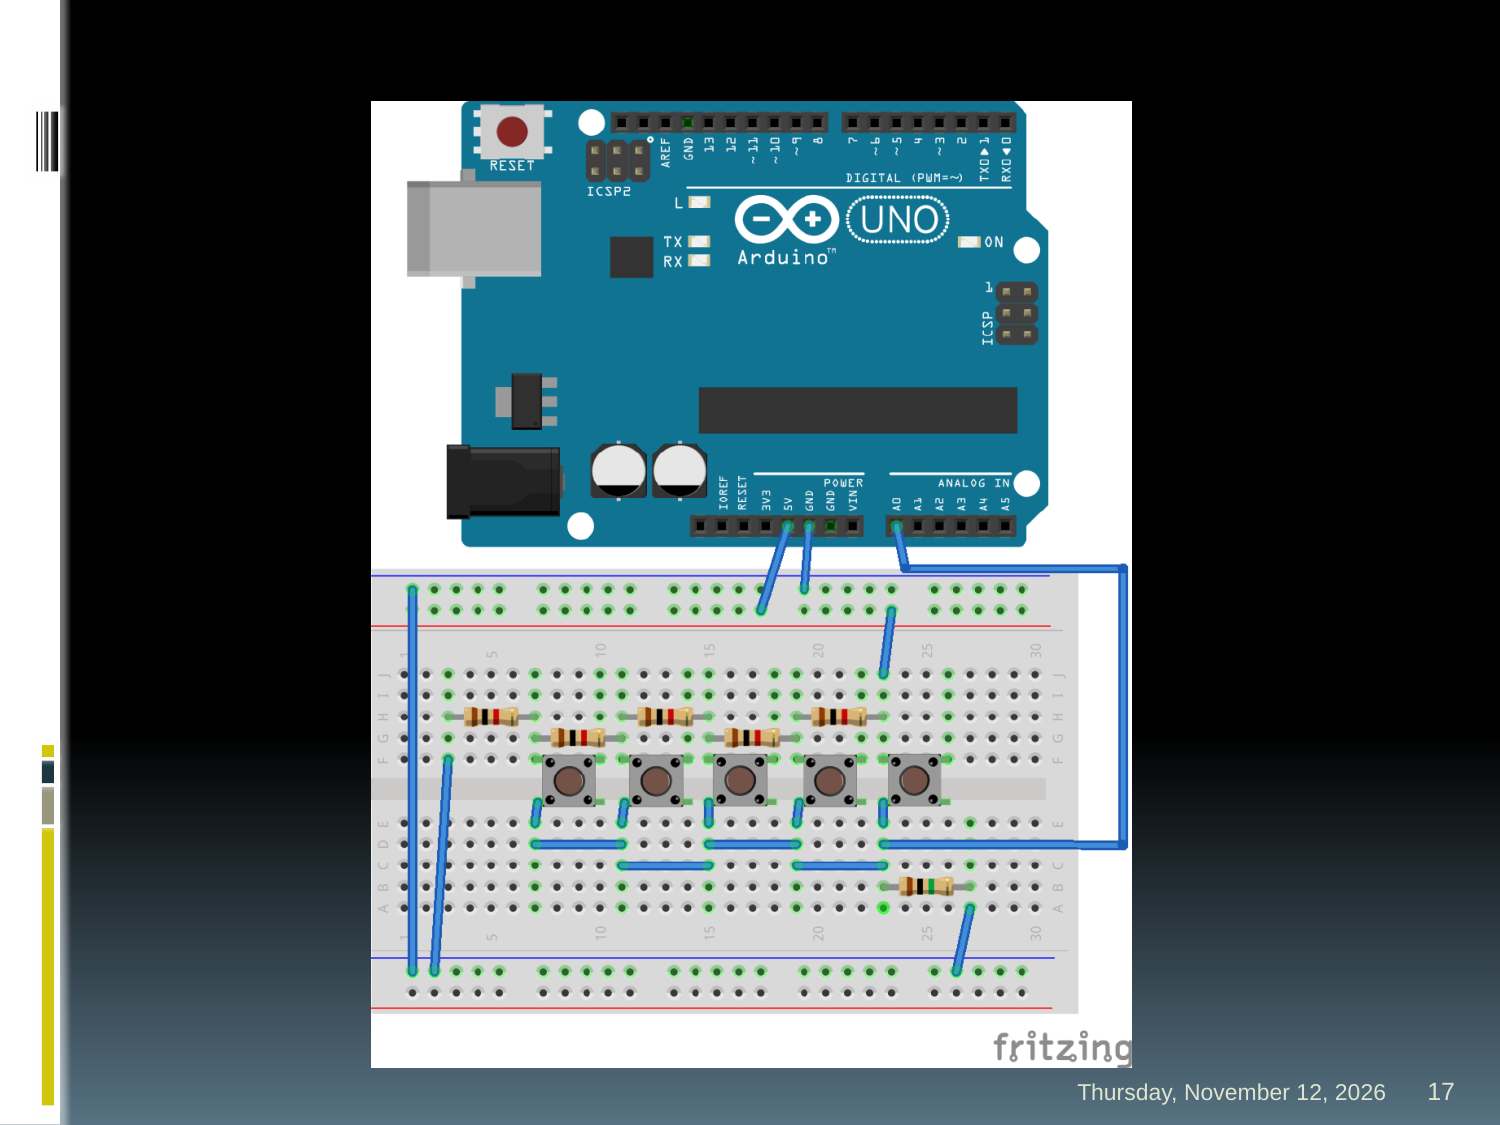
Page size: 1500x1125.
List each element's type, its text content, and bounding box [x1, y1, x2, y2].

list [371, 101, 1133, 1069]
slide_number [1063, 1052, 1412, 1113]
footer [150, 1052, 1063, 1113]
slide_number 17 [1412, 1052, 1488, 1113]
